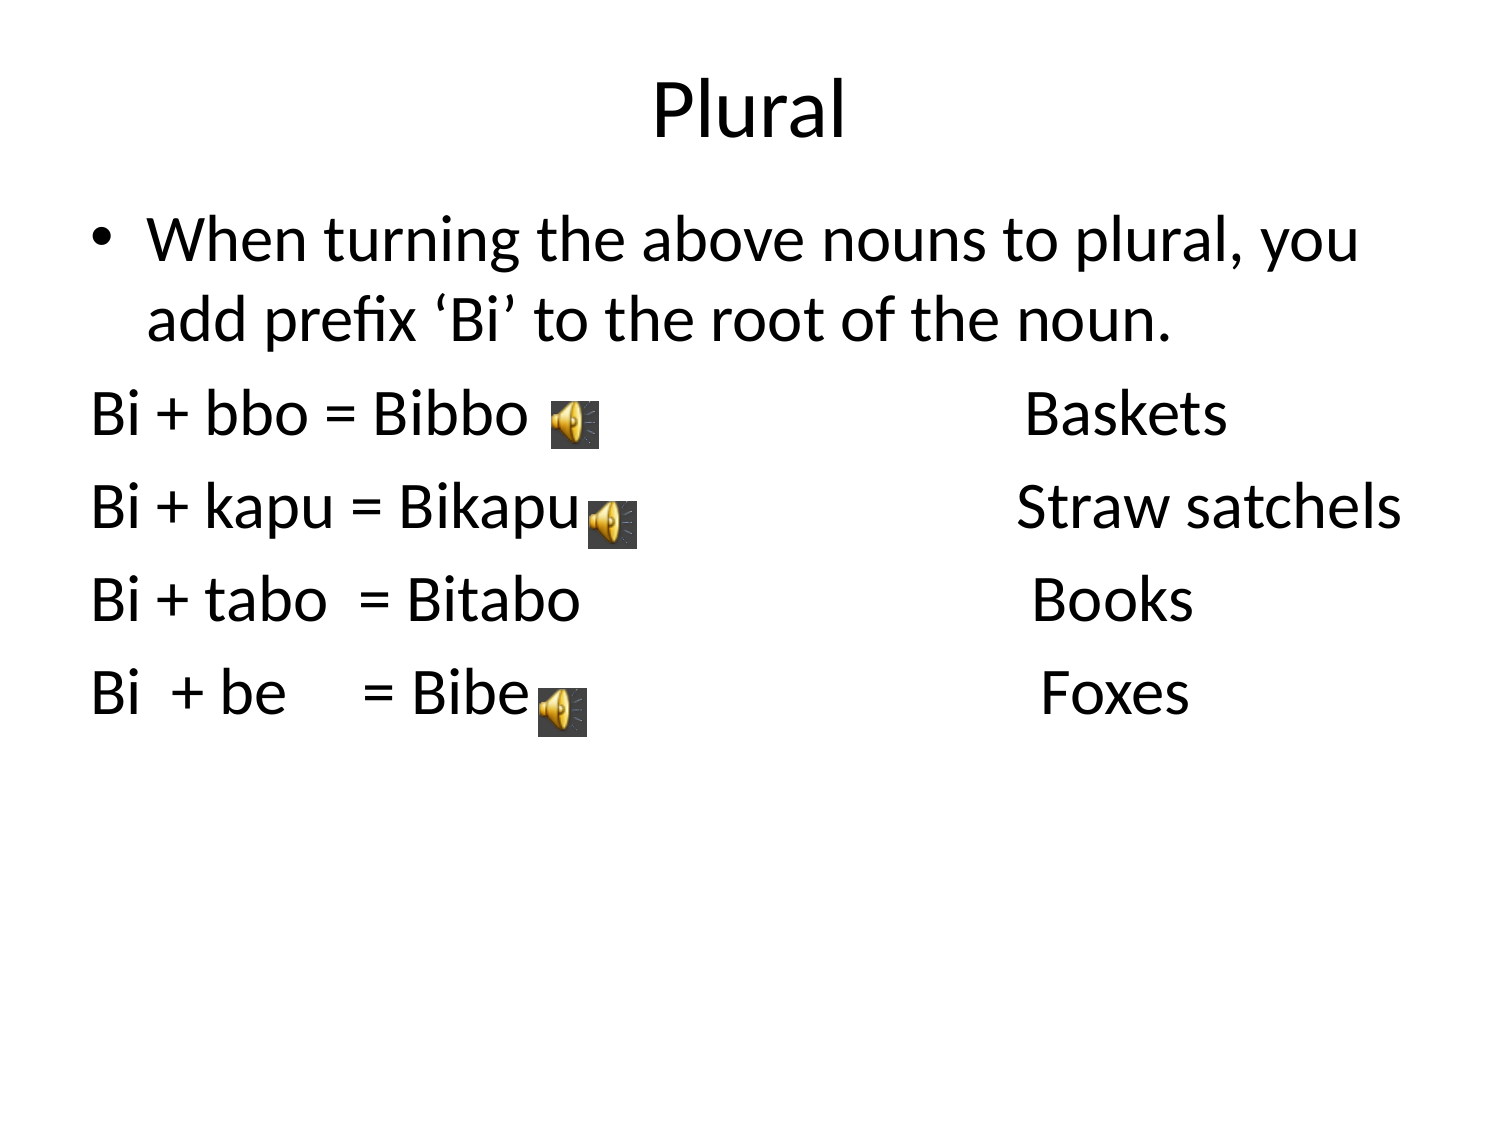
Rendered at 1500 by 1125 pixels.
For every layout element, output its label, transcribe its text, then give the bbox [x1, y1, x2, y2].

list When turning the above nouns to plural, you add prefix ‘Bi’ to the root of the noun. Bi + bbo = Bibbo Baskets Bi + kapu = Bikapu Straw satchels Bi + tabo = Bitabo Books Bi + be = Bibe Foxes [75, 187, 1425, 1005]
title Plural [75, 45, 1425, 163]
picture [537, 687, 588, 738]
picture [587, 499, 638, 551]
picture [549, 399, 601, 451]
